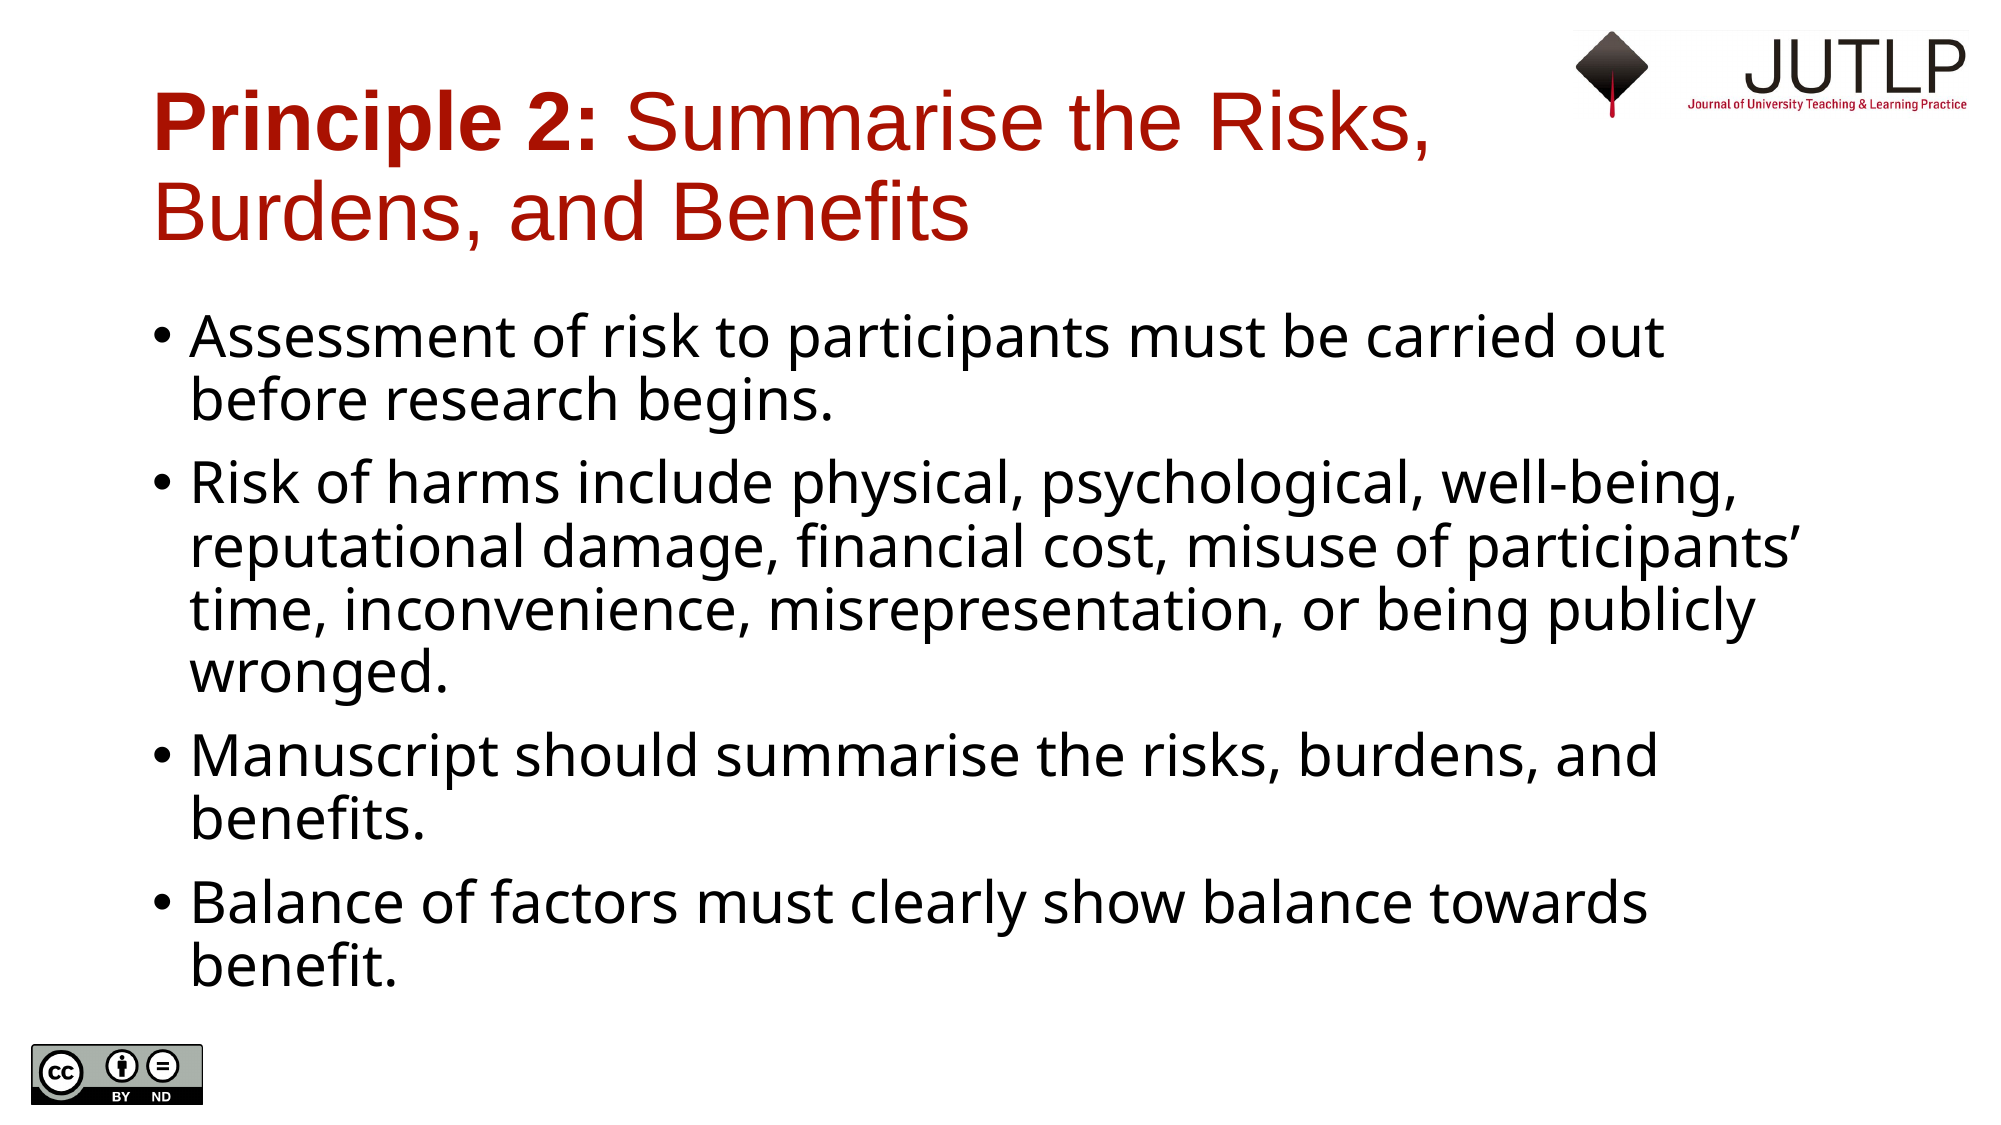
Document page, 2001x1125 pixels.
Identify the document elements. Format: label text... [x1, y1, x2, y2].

picture [31, 1044, 203, 1105]
title Principle 2: Summarise the Risks, Burdens, and Benefits [137, 59, 1863, 278]
picture [1573, 30, 1969, 119]
list Assessment of risk to participants must be carried out before research begins. Risk of harms include physical, psychological, well-being, reputational damage, financial cost, misuse of participants’ time, inconvenience, misrepresentation, or being publicly wronged. Manuscript should summarise the risks, burdens, and benefits. Balance of factors must clearly show balance towards benefit. [137, 299, 1863, 1014]
